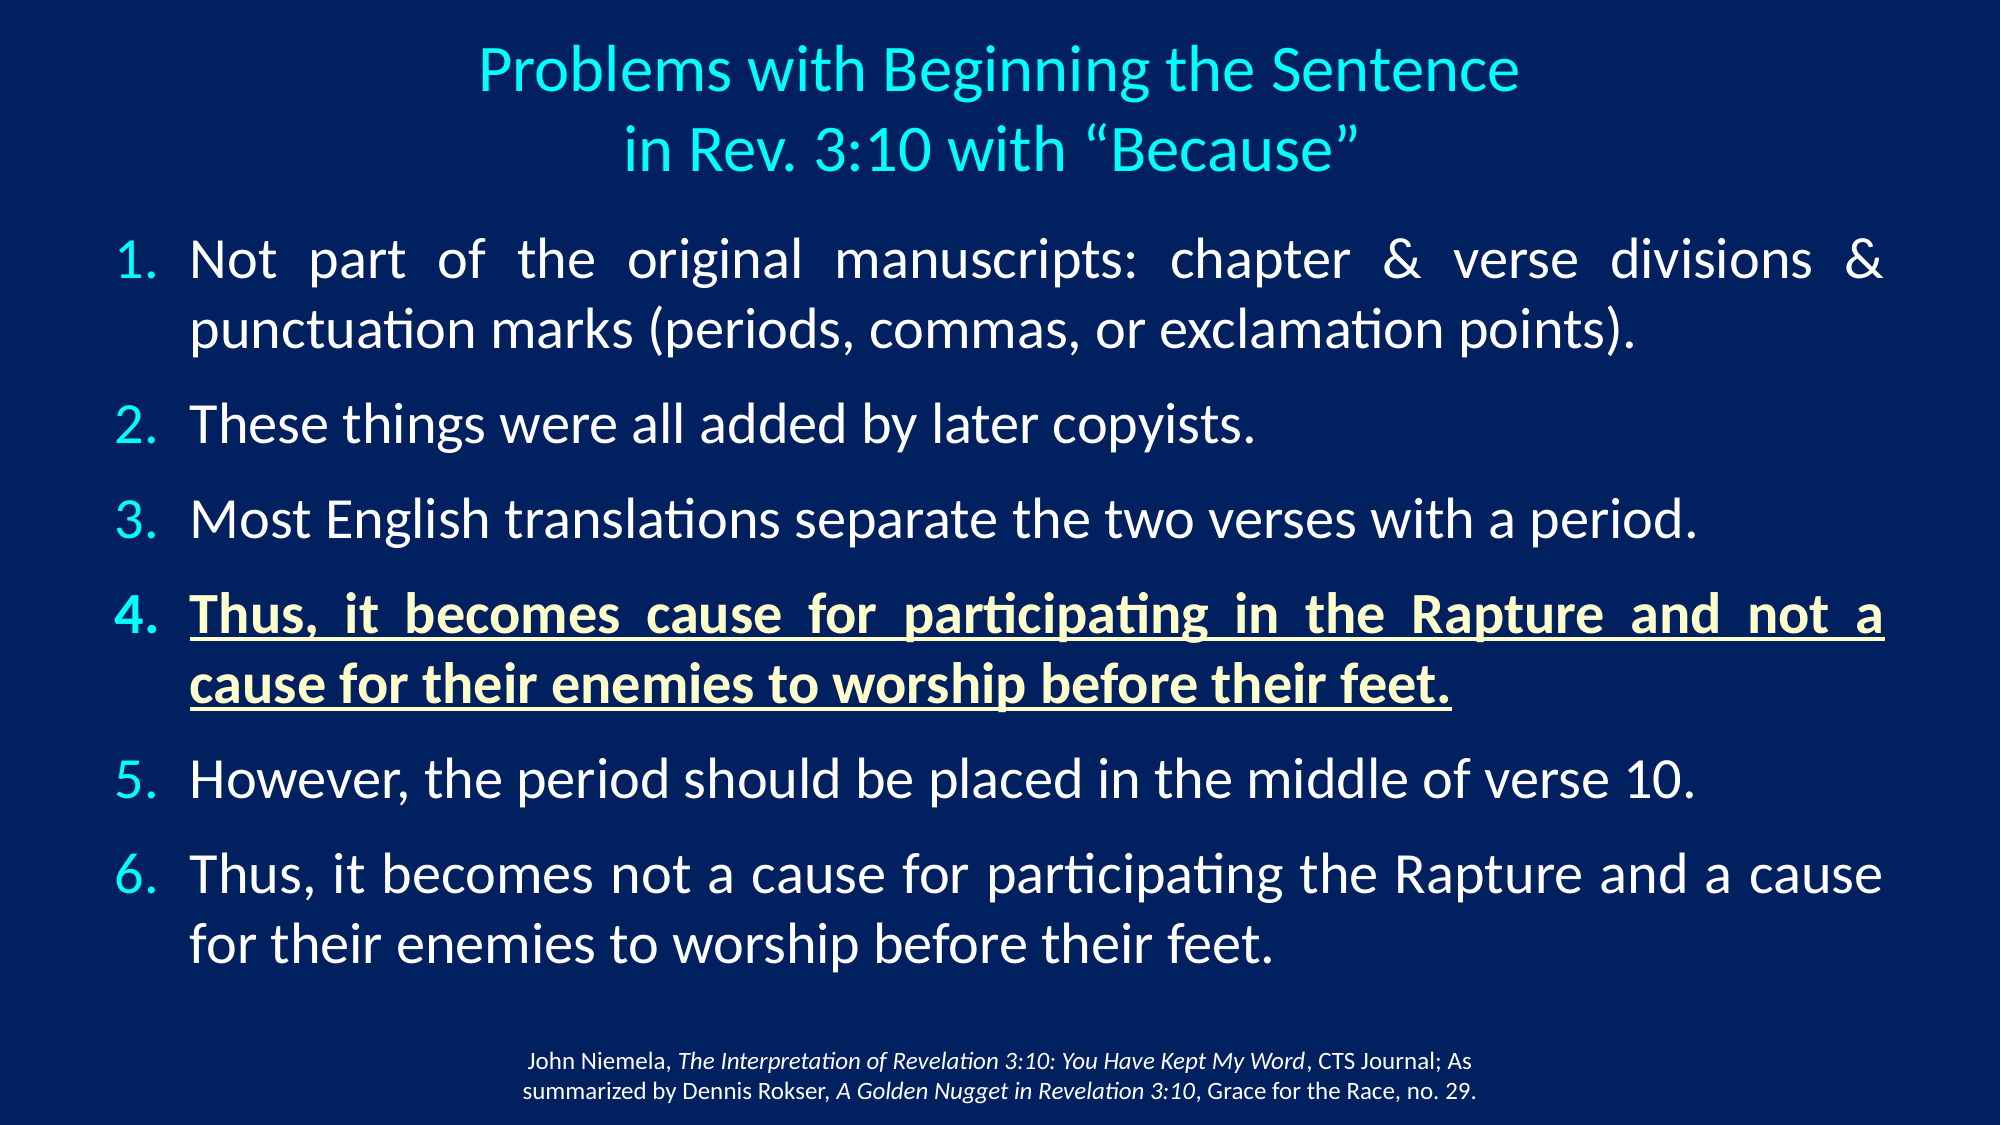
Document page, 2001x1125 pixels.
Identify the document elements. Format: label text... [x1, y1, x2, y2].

text_box John Niemela, The Interpretation of Revelation 3:10: You Have Kept My Word, CTS Journal; As summarized by Dennis Rokser, A Golden Nugget in Revelation 3:10, Grace for the Race, no. 29. [462, 1037, 1538, 1113]
list Not part of the original manuscripts: chapter & verse divisions & punctuation marks (periods, commas, or exclamation points). These things were all added by later copyists. Most English translations separate the two verses with a period. Thus, it becomes cause for participating in the Rapture and not a cause for their enemies to worship before their feet. However, the period should be placed in the middle of verse 10. Thus, it becomes not a cause for participating the Rapture and a cause for their enemies to worship before their feet. [99, 212, 1901, 963]
title Problems with Beginning the Sentence in Rev. 3:10 with “Because” [455, 34, 1544, 176]
